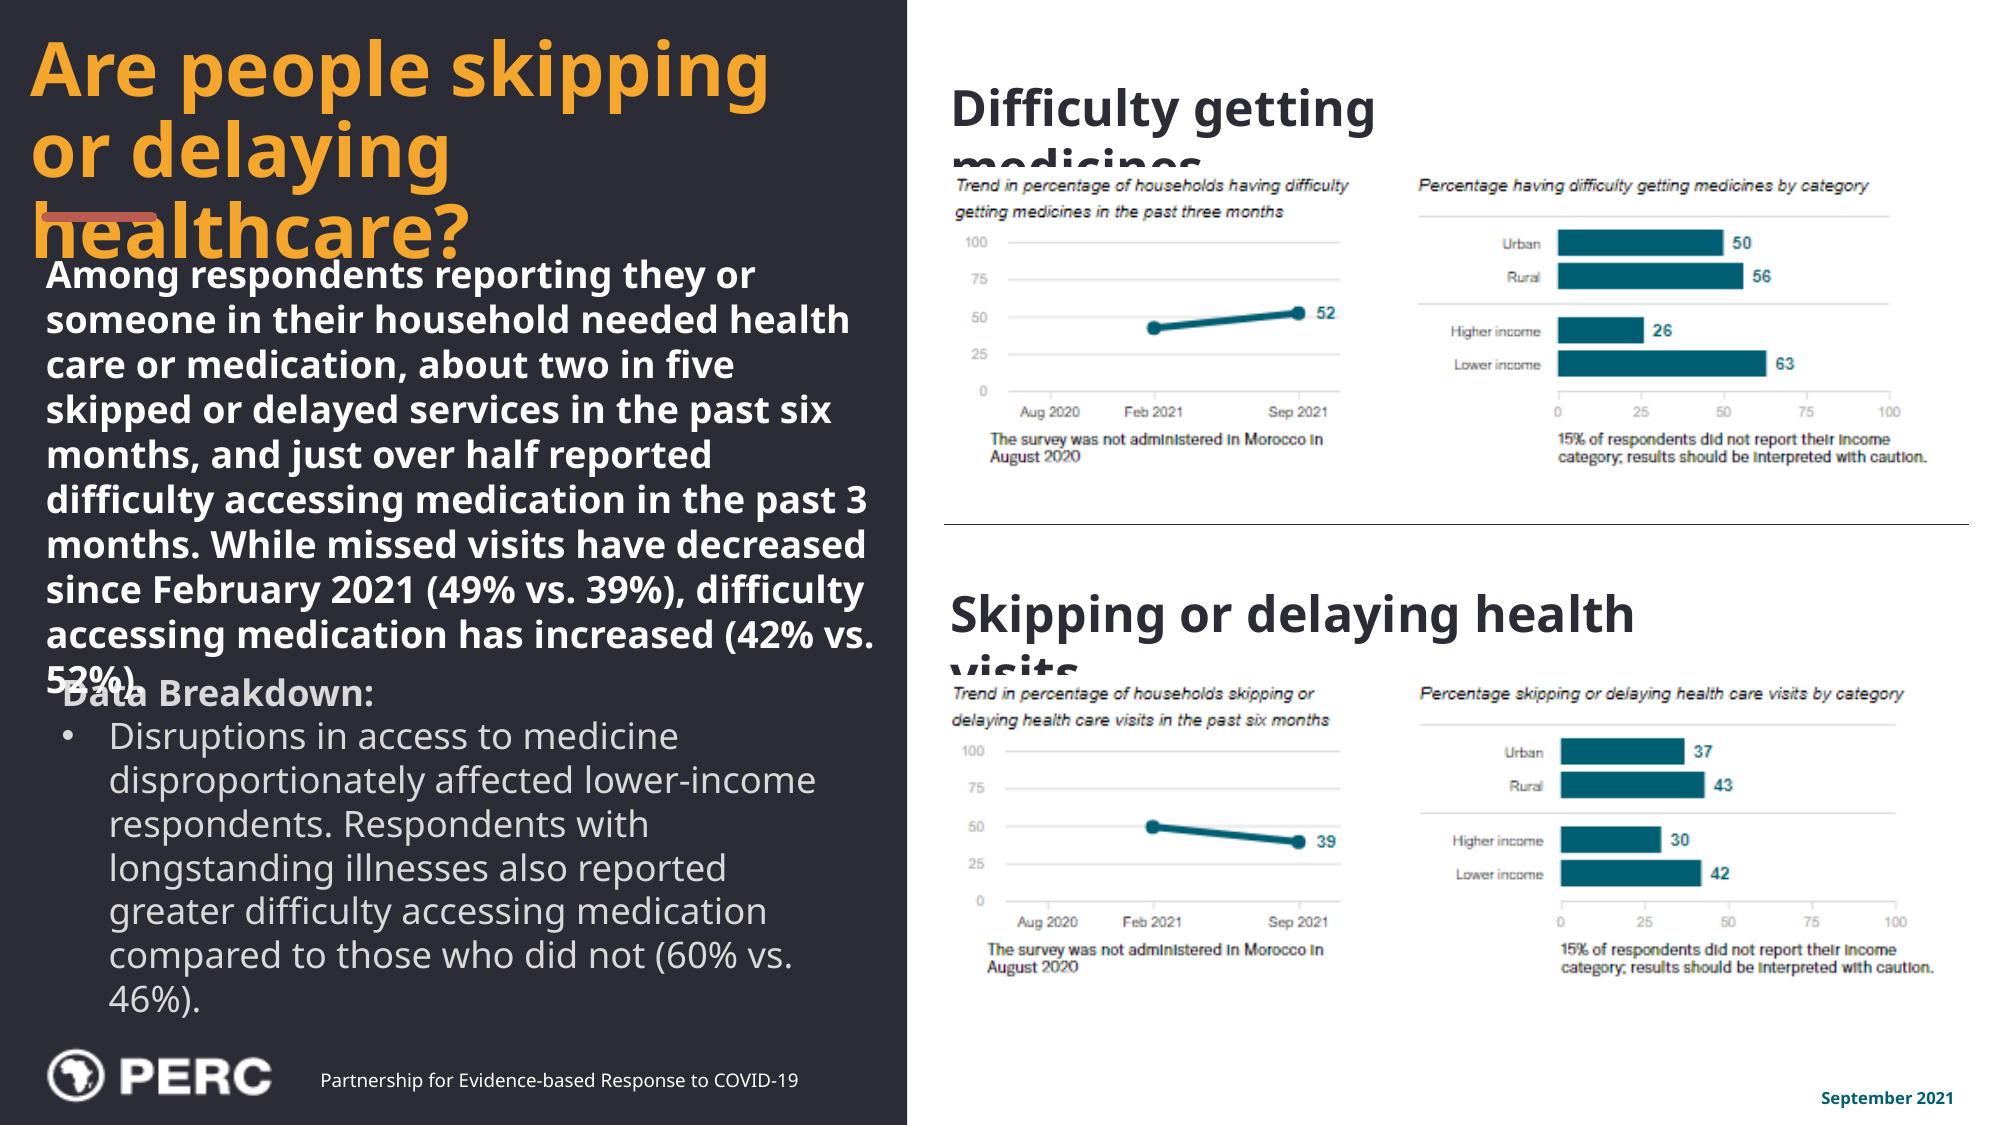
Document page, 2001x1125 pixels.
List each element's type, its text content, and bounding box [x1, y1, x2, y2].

picture [0, 1041, 306, 1107]
picture [937, 675, 1962, 998]
text_box Skipping or delaying health visits [980, 574, 1692, 675]
text_box Difficulty getting medicines [980, 68, 1609, 167]
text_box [0, 0, 980, 1125]
picture [937, 167, 1941, 482]
